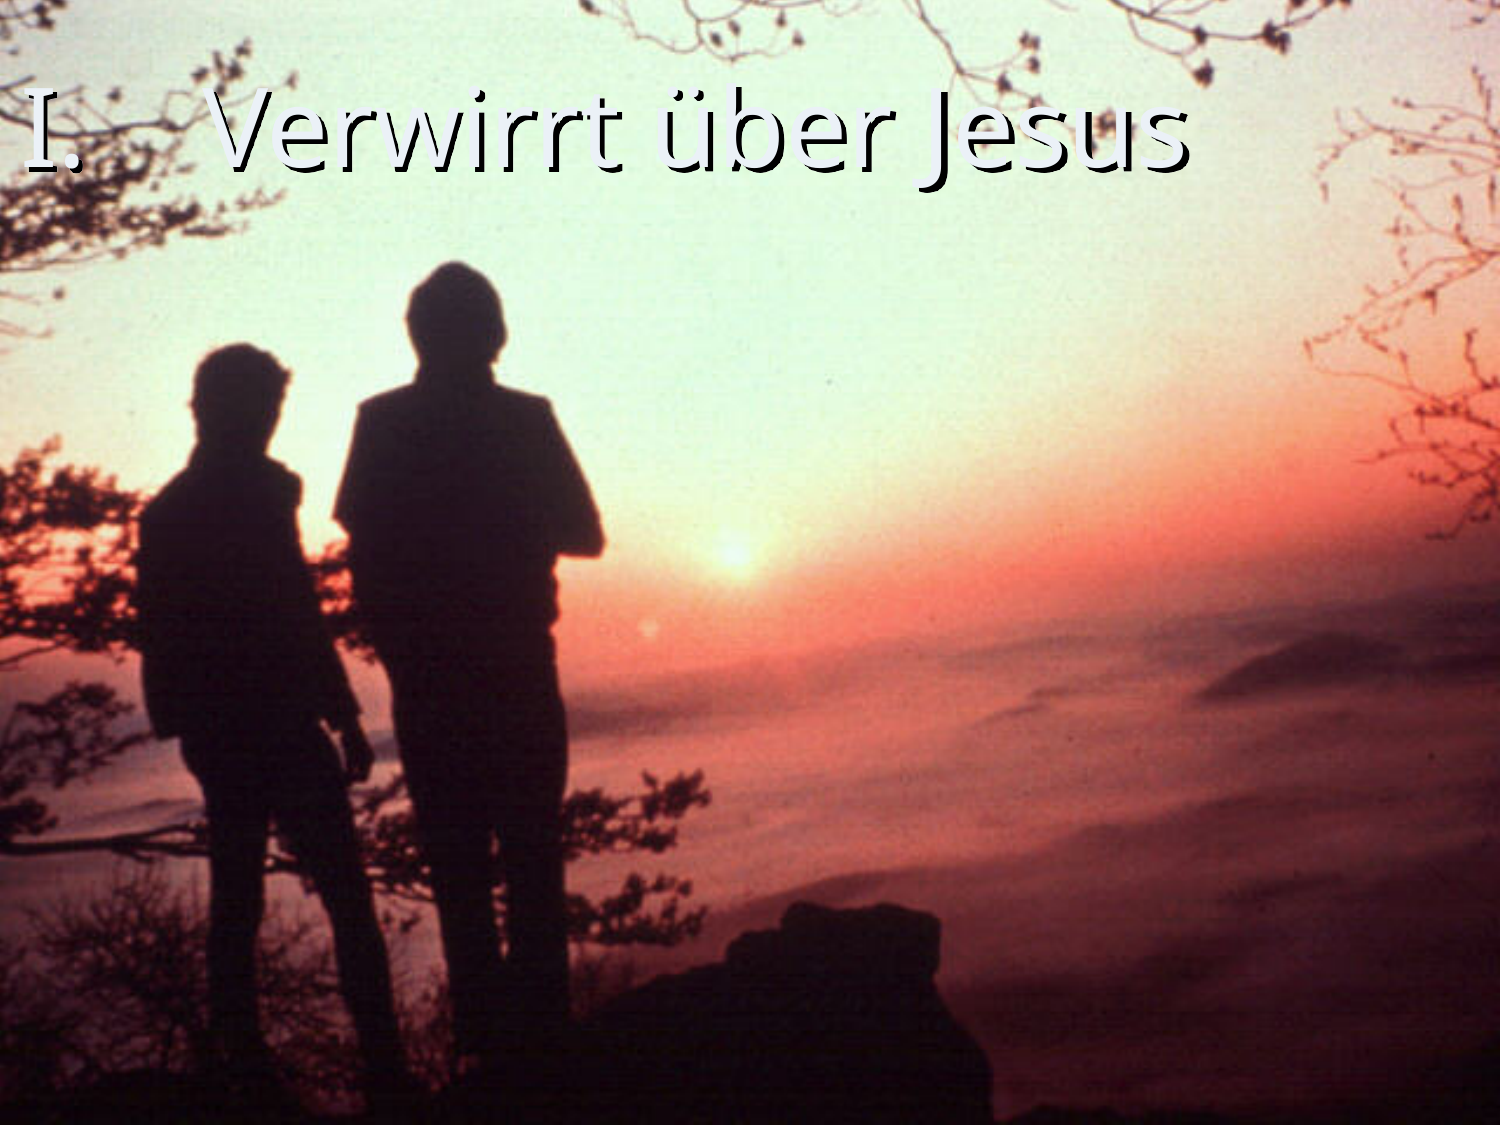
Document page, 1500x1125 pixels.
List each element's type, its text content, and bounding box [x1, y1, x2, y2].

picture [0, 0, 1500, 1125]
title I. Verwirrt über Jesus [5, 34, 1494, 238]
